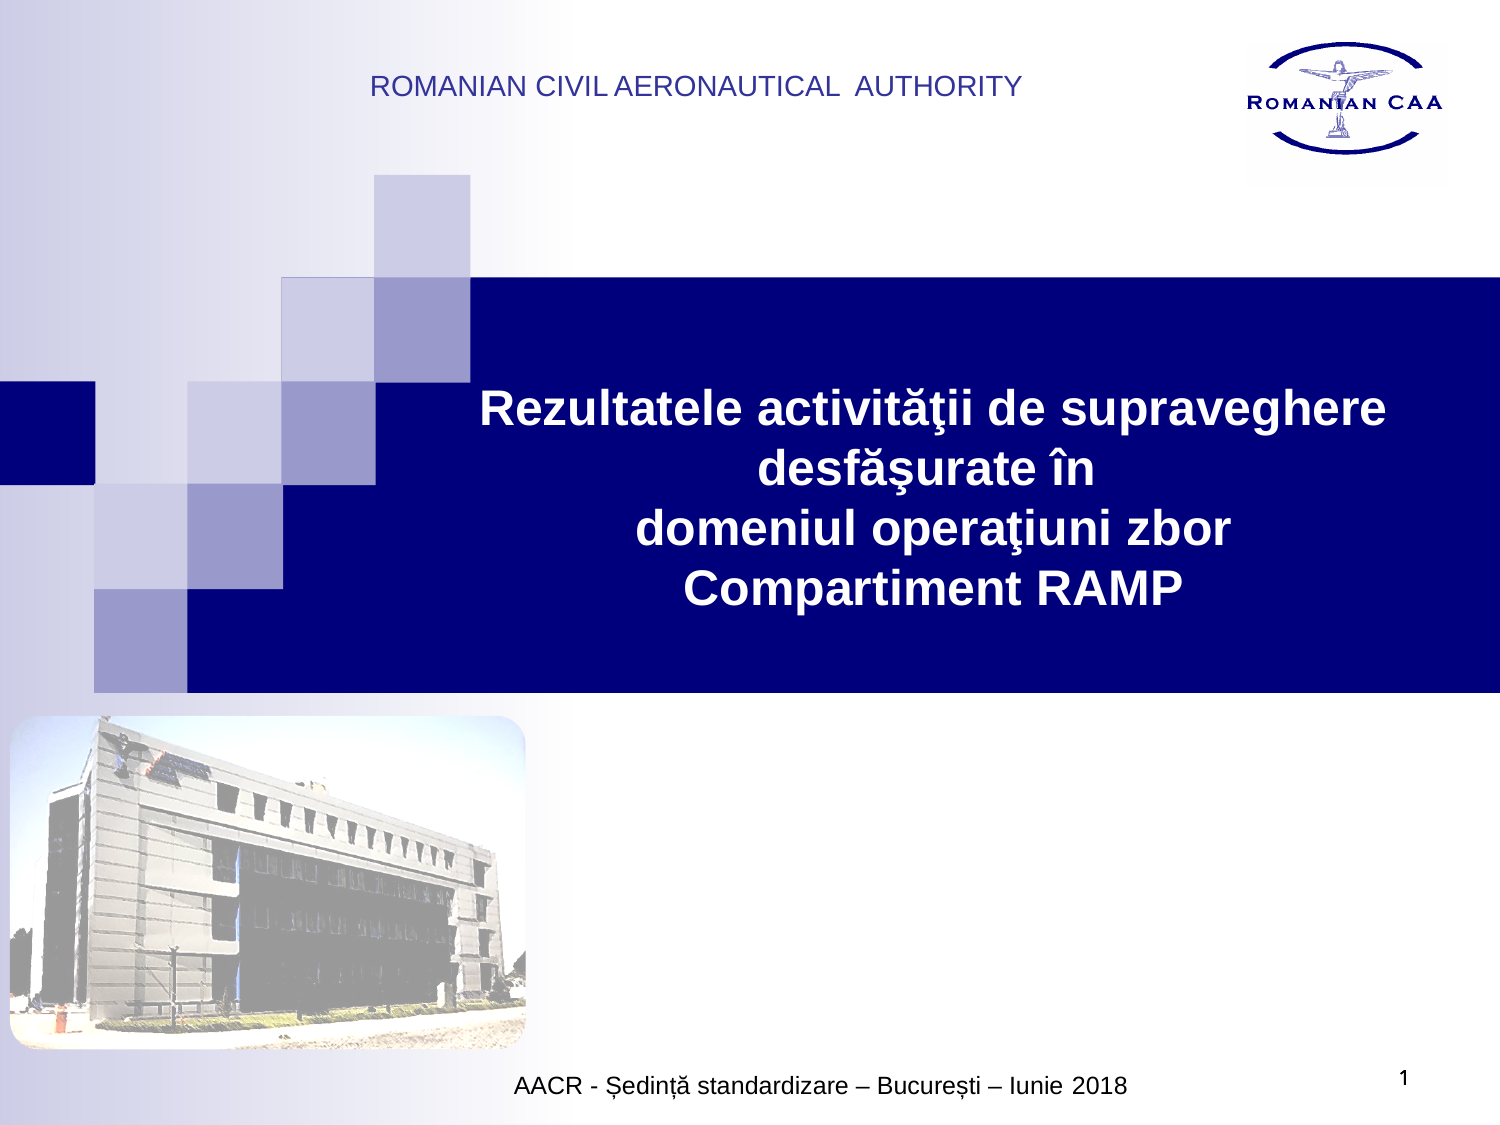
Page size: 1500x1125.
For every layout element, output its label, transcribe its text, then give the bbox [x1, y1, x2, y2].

text_box 1 [1074, 1024, 1425, 1100]
title Rezultatele activităţii de supraveghere desfăşurate în domeniul operaţiuni zbor Compartiment RAMP [419, 314, 1448, 677]
text_box AACR - Ședință standardizare – București – Iunie 2018 [242, 1062, 1400, 1108]
picture [1245, 42, 1448, 187]
text_box ROMANIAN CIVIL AERONAUTICAL AUTHORITY [194, 59, 1199, 110]
picture [9, 715, 526, 1050]
